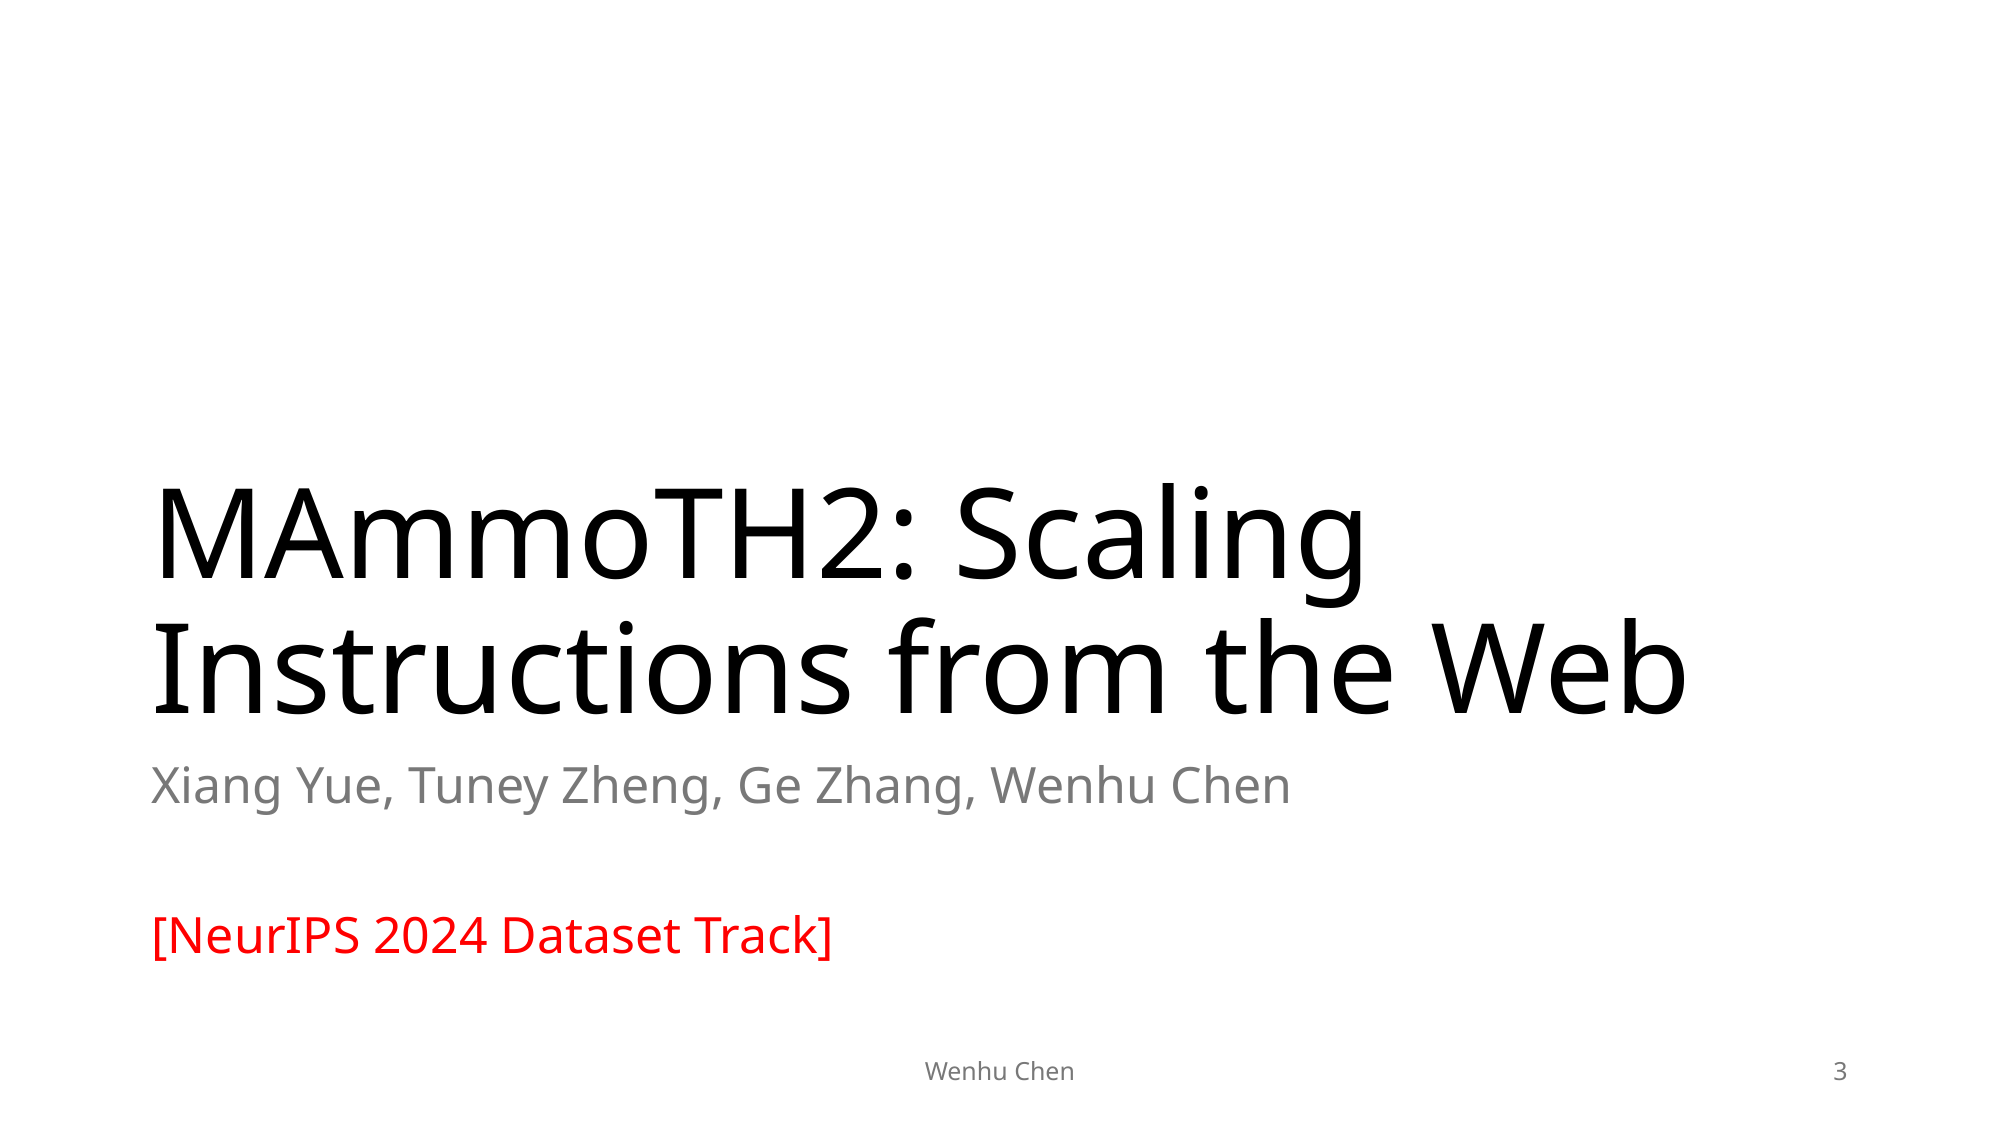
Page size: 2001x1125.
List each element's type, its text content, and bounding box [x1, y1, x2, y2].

list Xiang Yue, Tuney Zheng, Ge Zhang, Wenhu Chen [NeurIPS 2024 Dataset Track] [136, 752, 1862, 999]
footer Wenhu Chen [662, 1042, 1338, 1103]
title MAmmoTH2: Scaling Instructions from the Web [136, 280, 1862, 749]
slide_number 3 [1412, 1042, 1863, 1103]
